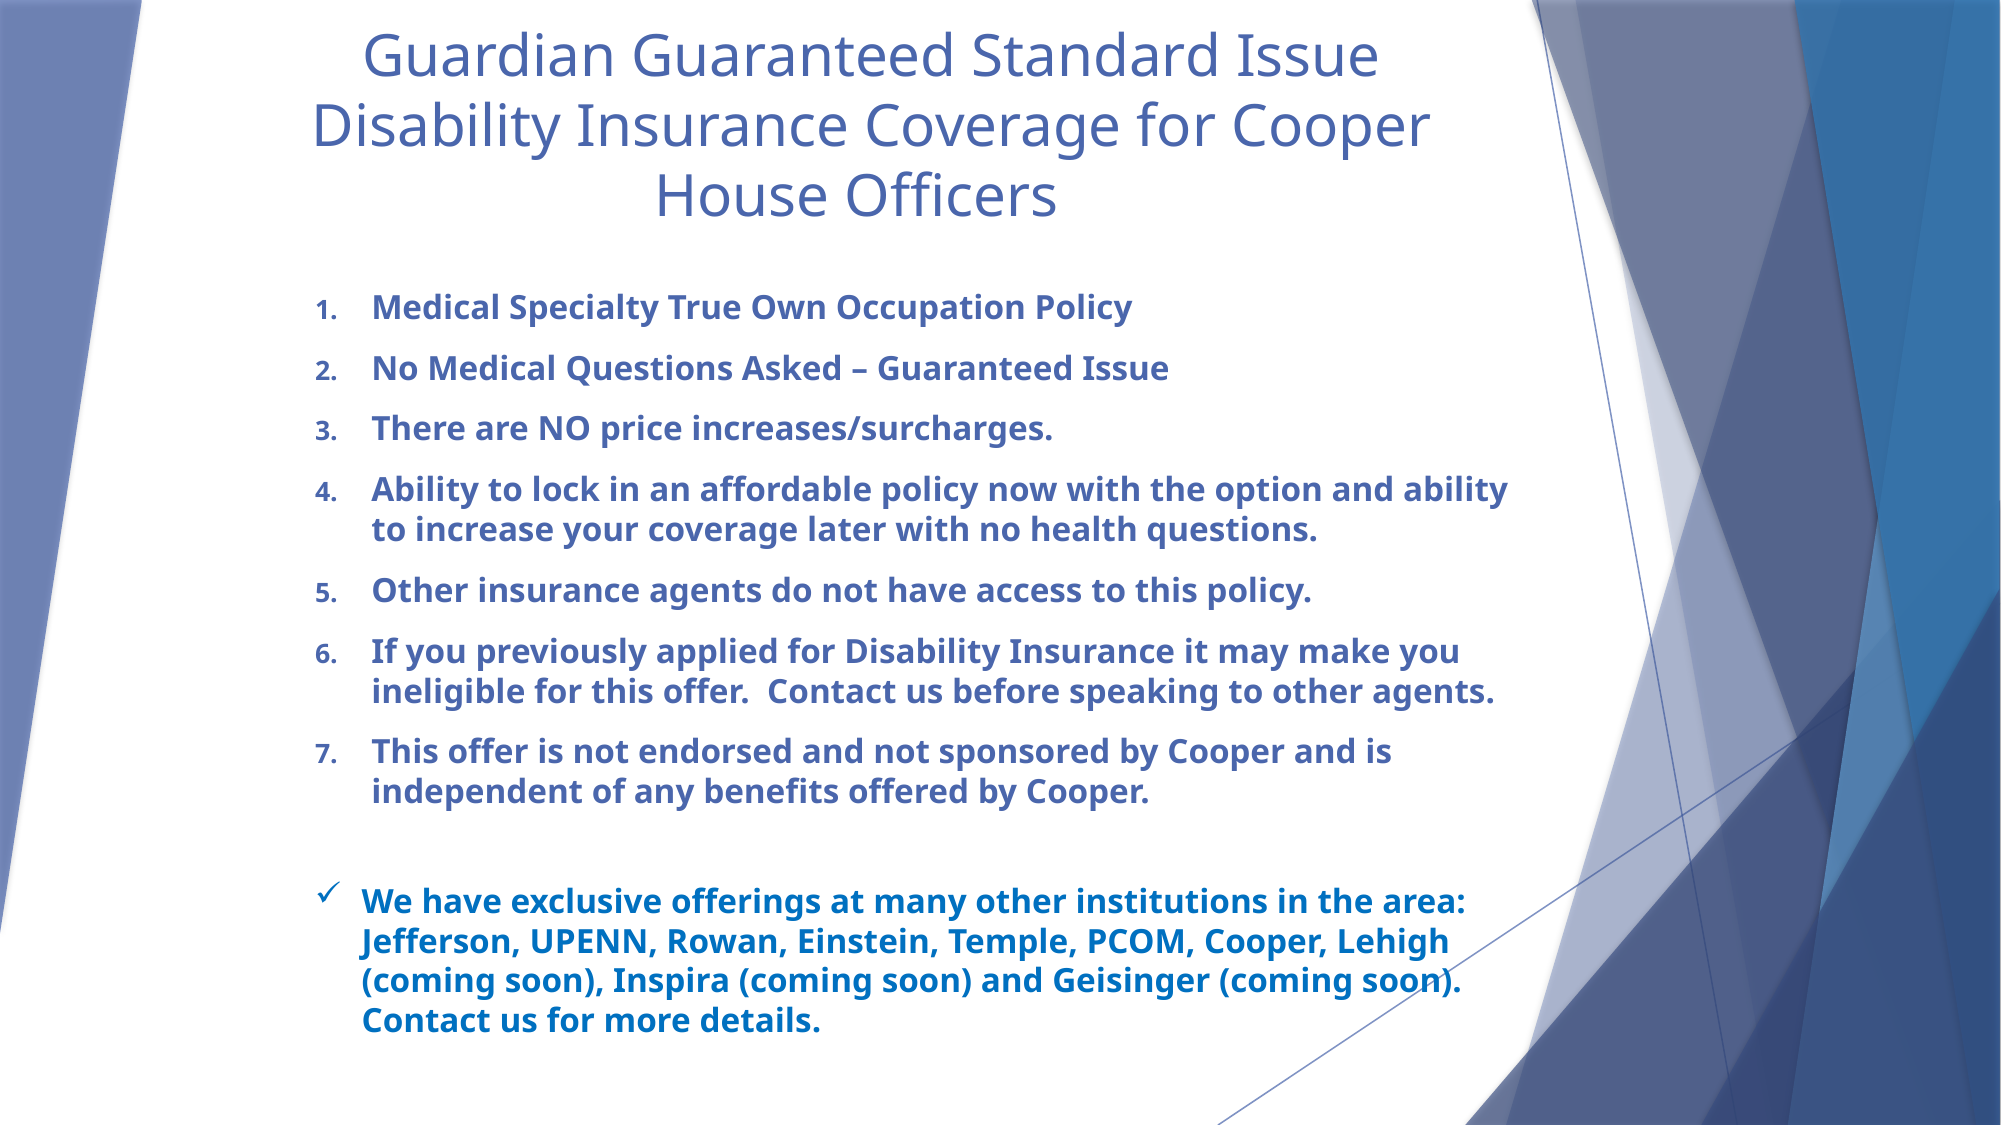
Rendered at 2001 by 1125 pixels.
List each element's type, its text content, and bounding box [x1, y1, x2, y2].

title Guardian Guaranteed Standard Issue Disability Insurance Coverage for Cooper House Officers [234, 0, 1509, 236]
subtitle Medical Specialty True Own Occupation Policy No Medical Questions Asked – Guaranteed Issue There are NO price increases/surcharges. Ability to lock in an affordable policy now with the option and ability to increase your coverage later with no health questions. Other insurance agents do not have access to this policy. If you previously applied for Disability Insurance it may make you ineligible for this offer. Contact us before speaking to other agents. This offer is not endorsed and not sponsored by Cooper and is independent of any benefits offered by Cooper. [300, 278, 1552, 832]
text_box We have exclusive offerings at many other institutions in the area: Jefferson, UPENN, Rowan, Einstein, Temple, PCOM, Cooper, Lehigh (coming soon), Inspira (coming soon) and Geisinger (coming soon). Contact us for more details. [299, 832, 1569, 1047]
